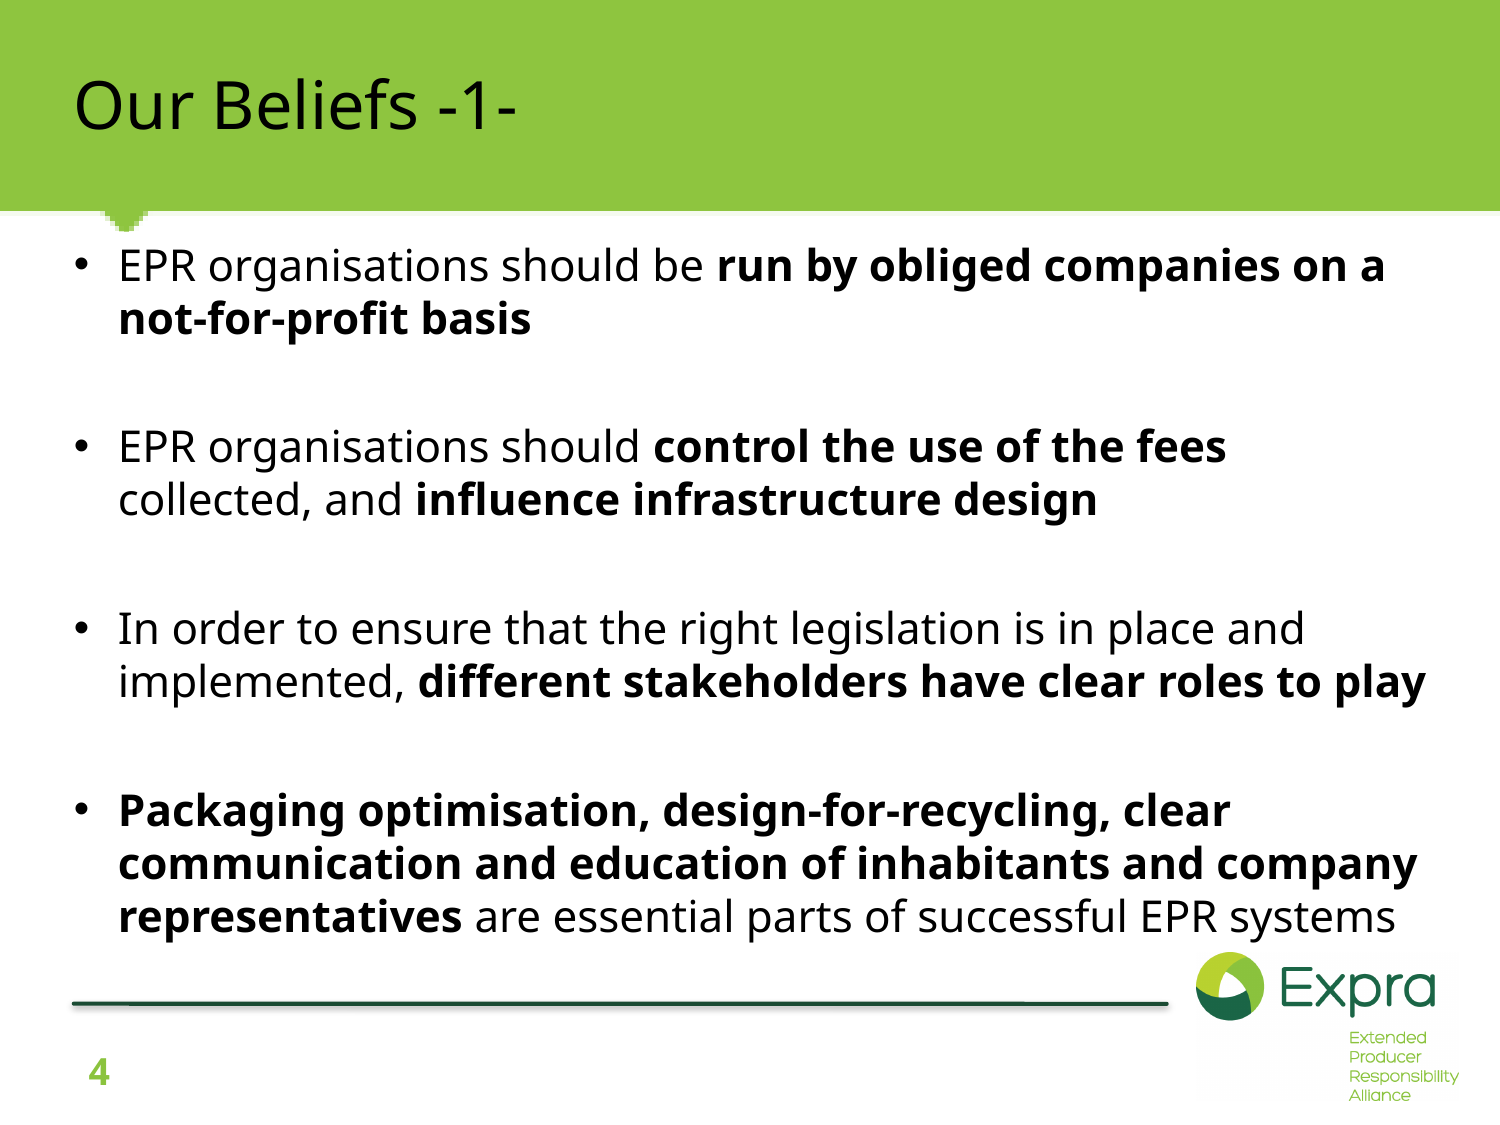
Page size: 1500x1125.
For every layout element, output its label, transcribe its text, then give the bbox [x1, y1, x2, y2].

picture [1196, 952, 1459, 1101]
list EPR organisations should be run by obliged companies on a not-for-profit basis EPR organisations should control the use of the fees collected, and influence infrastructure design In order to ensure that the right legislation is in place and implemented, different stakeholders have clear roles to play Packaging optimisation, design-for-recycling, clear communication and education of inhabitants and company representatives are essential parts of successful EPR systems [73, 237, 1433, 976]
title Our Beliefs -1- [73, 0, 1433, 207]
